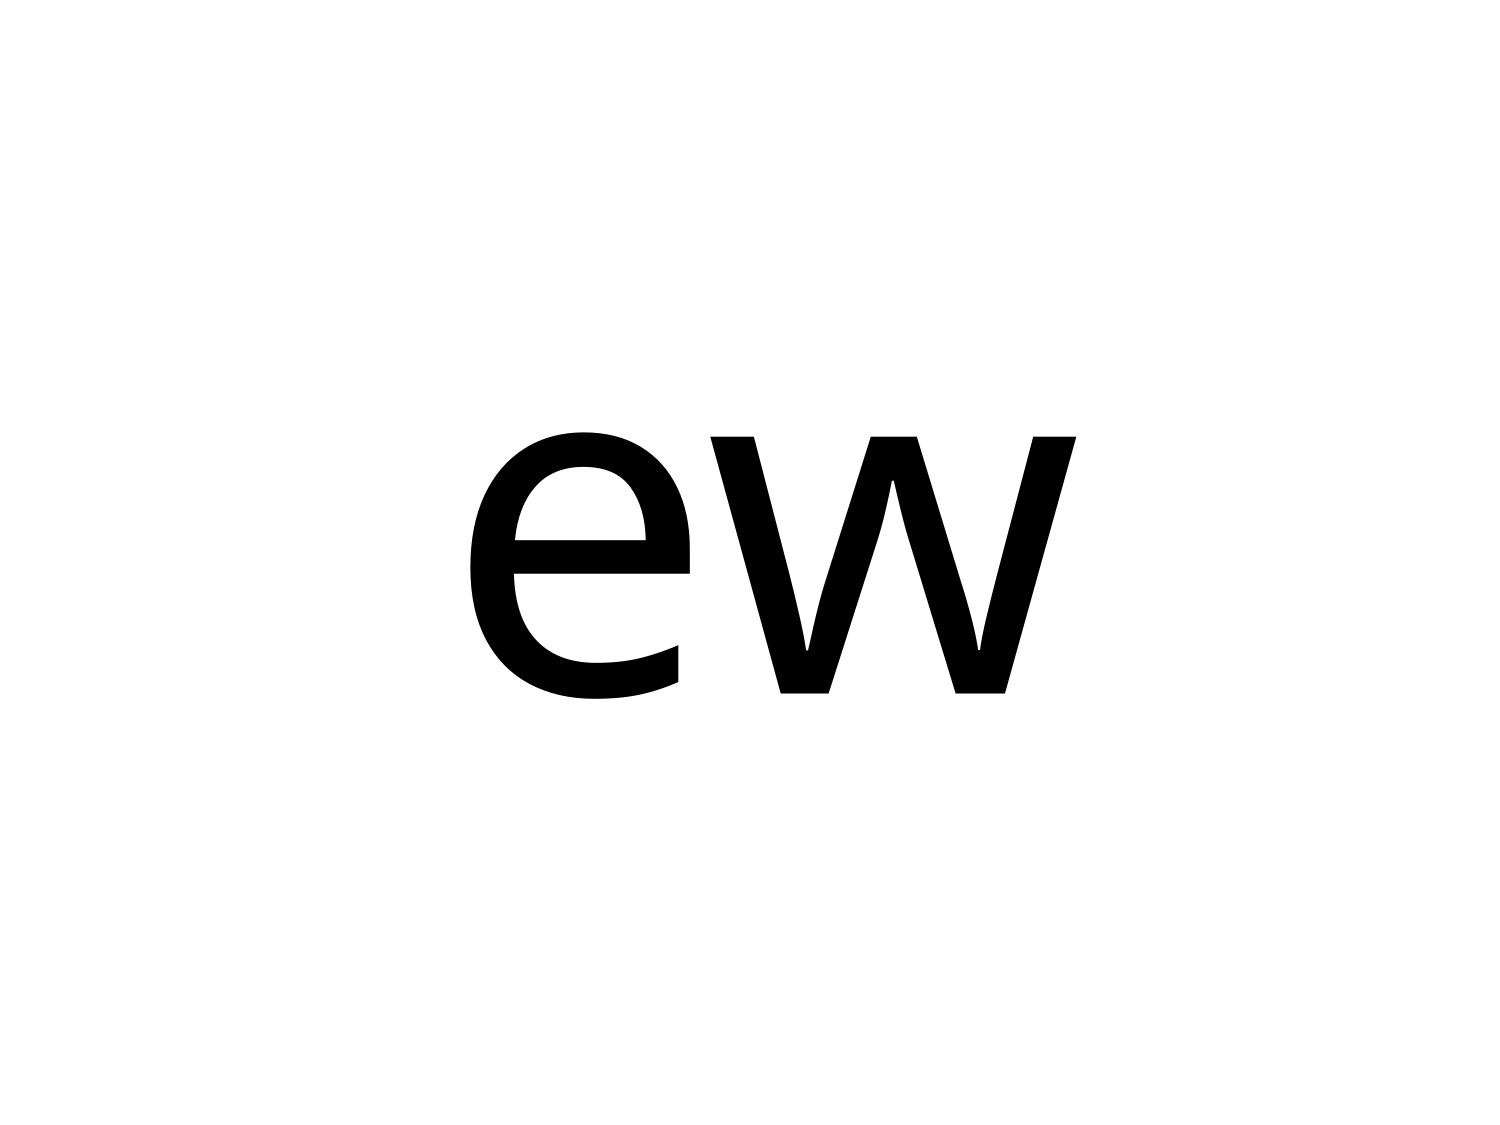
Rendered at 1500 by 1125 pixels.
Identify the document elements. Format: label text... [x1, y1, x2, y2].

title ew [88, 408, 1439, 597]
